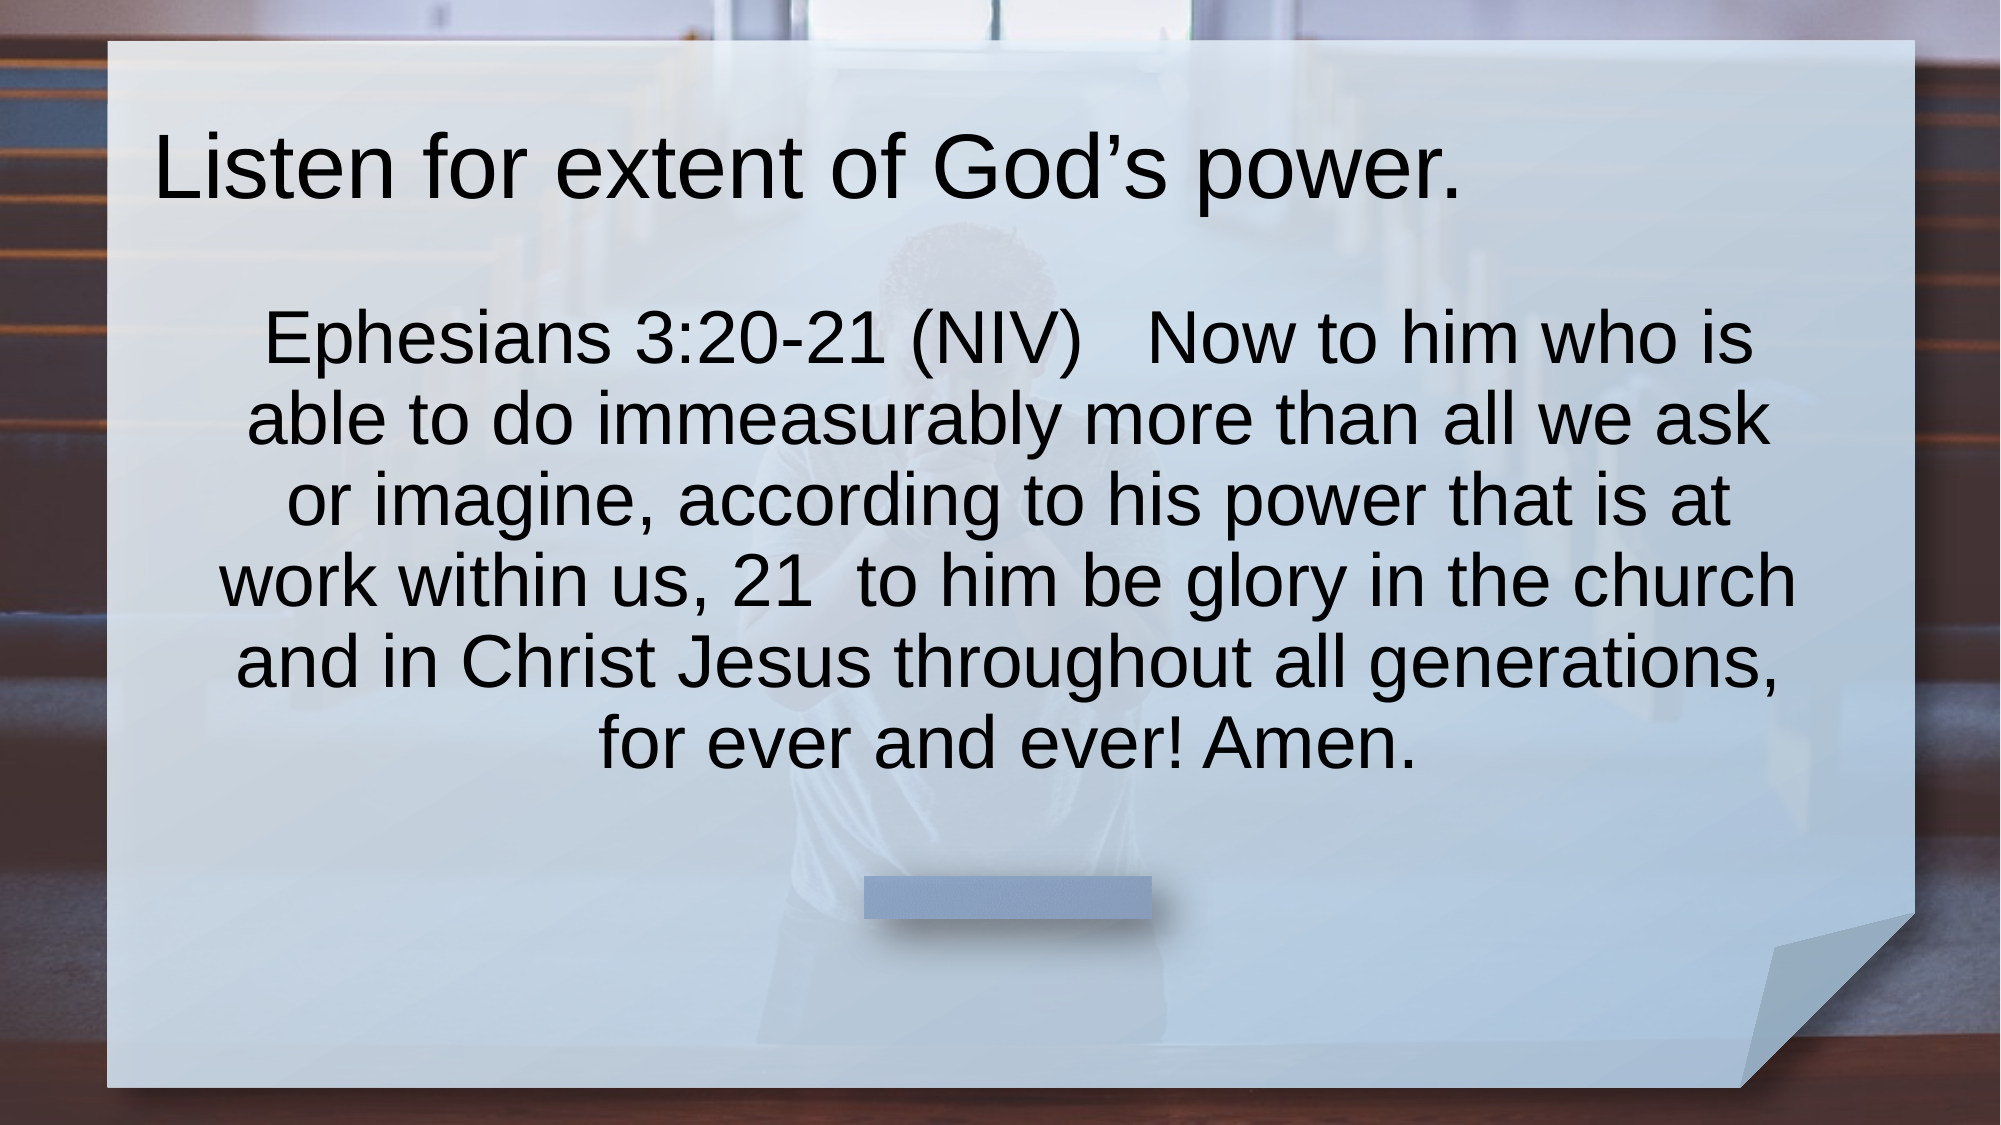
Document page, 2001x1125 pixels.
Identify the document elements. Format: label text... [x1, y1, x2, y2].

picture [0, 0, 2001, 1125]
title Listen for extent of God’s power. [137, 59, 1863, 278]
list Ephesians 3:20-21 (NIV) Now to him who is able to do immeasurably more than all we ask or imagine, according to his power that is at work within us, 21 to him be glory in the church and in Christ Jesus throughout all generations, for ever and ever! Amen. [199, 291, 1820, 1006]
